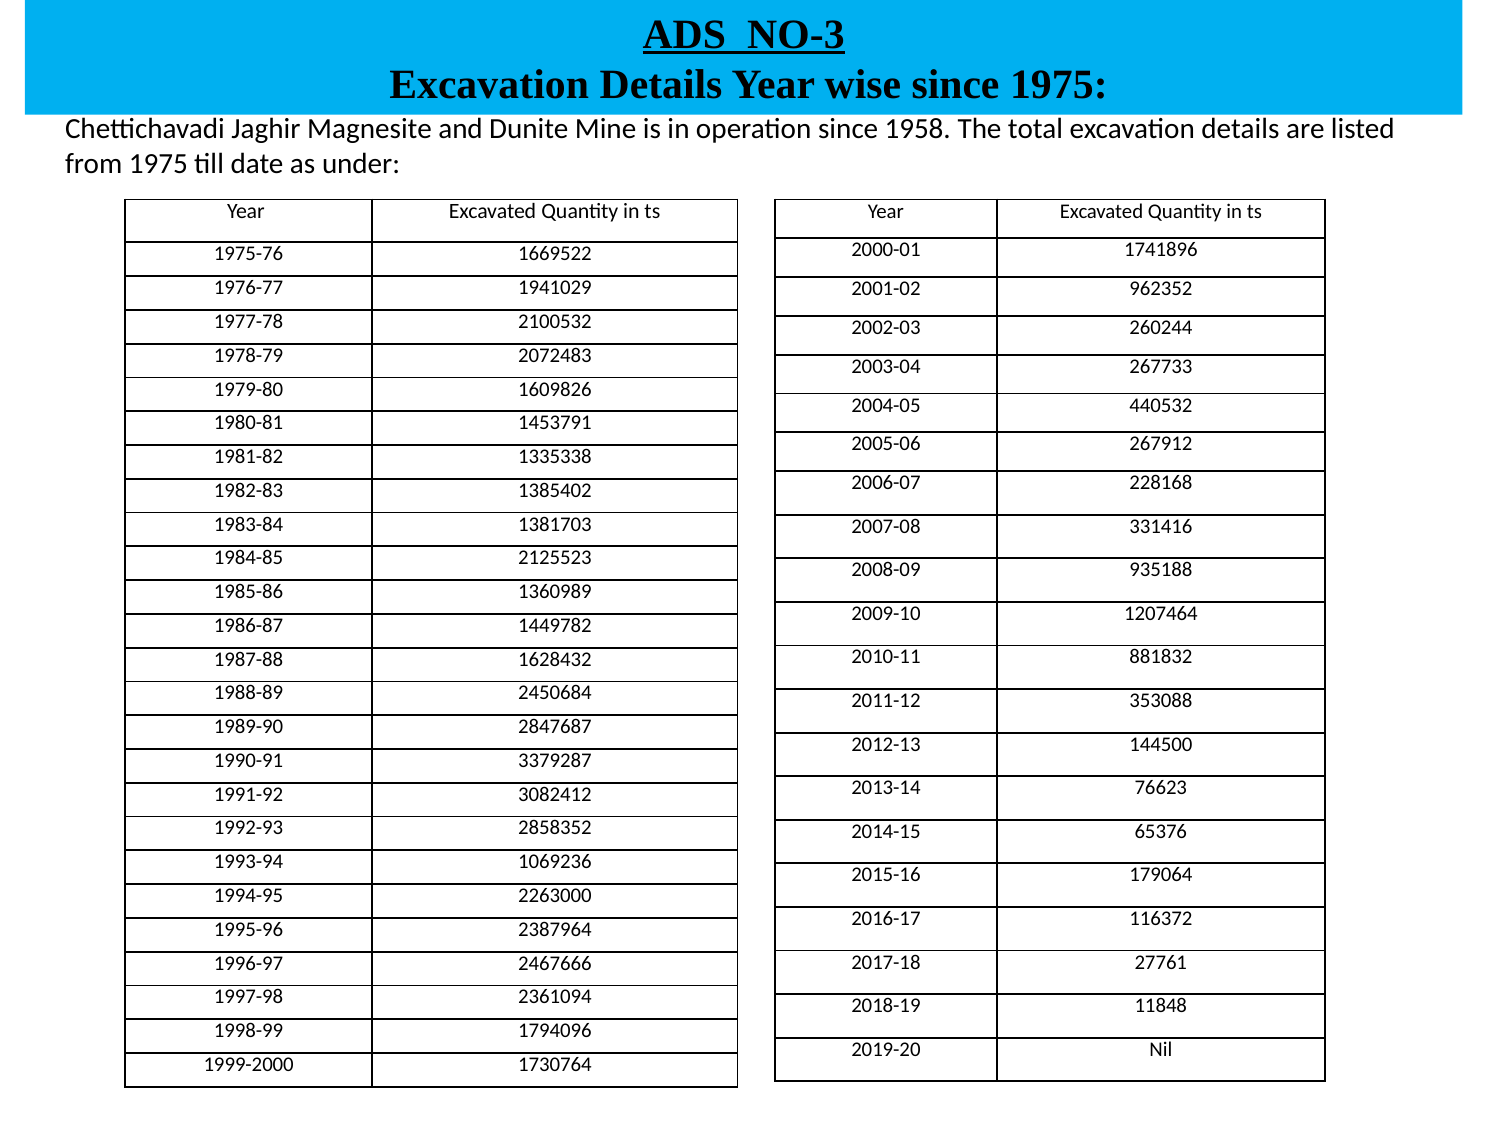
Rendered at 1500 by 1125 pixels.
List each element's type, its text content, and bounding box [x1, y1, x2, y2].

table_cell 1730764 [373, 1054, 737, 1086]
table_cell 1999-2000 [126, 1054, 371, 1086]
table_cell 1453791 [373, 412, 737, 444]
table_cell 1992-93 [126, 817, 371, 849]
table_cell 935188 [998, 559, 1324, 601]
table_cell 260244 [998, 317, 1324, 354]
table_cell 76623 [998, 777, 1324, 819]
table_cell 1977-78 [126, 311, 371, 343]
table_cell 1993-94 [126, 851, 371, 883]
table_cell 1669522 [373, 243, 737, 275]
text_box Chettichavadi Jaghir Magnesite and Dunite Mine is in operation since 1958. The total excavation details are listed from 1975 till date as under: [50, 102, 1438, 187]
table_cell 1984-85 [126, 547, 371, 579]
table_cell 2008-09 [776, 559, 996, 601]
table_cell 2005-06 [776, 433, 996, 470]
table_cell 2018-19 [776, 995, 996, 1037]
table_cell 2847687 [373, 716, 737, 748]
table_cell 144500 [998, 734, 1324, 775]
table_cell 962352 [998, 278, 1324, 315]
table_cell 2016-17 [776, 908, 996, 950]
table_cell 2450684 [373, 682, 737, 714]
table_cell 1996-97 [126, 953, 371, 985]
table_cell 2000-01 [776, 239, 996, 276]
table_cell 1994-95 [126, 885, 371, 917]
table_cell 27761 [998, 951, 1324, 993]
table_cell 2858352 [373, 817, 737, 849]
table_header Excavated Quantity in ts [998, 200, 1324, 237]
table_cell 2017-18 [776, 951, 996, 993]
table_cell 2010-11 [776, 646, 996, 688]
table_cell Nil [998, 1039, 1324, 1080]
table_cell 2072483 [373, 345, 737, 377]
table_cell 65376 [998, 821, 1324, 862]
table_cell 1998-99 [126, 1020, 371, 1052]
table_cell 1995-96 [126, 919, 371, 951]
table_cell 2011-12 [776, 690, 996, 732]
table_cell 11848 [998, 995, 1324, 1037]
table_cell 1988-89 [126, 682, 371, 714]
table_cell 1985-86 [126, 581, 371, 613]
table_cell 331416 [998, 516, 1324, 557]
table_cell 1976-77 [126, 277, 371, 309]
table_cell 267733 [998, 356, 1324, 393]
table_cell 1360989 [373, 581, 737, 613]
table_cell 1741896 [998, 239, 1324, 276]
text_box ADS NO-3 Excavation Details Year wise since 1975: [24, 0, 1463, 115]
table_cell 2263000 [373, 885, 737, 917]
table_cell 1989-90 [126, 716, 371, 748]
table_cell 1987-88 [126, 649, 371, 681]
table_cell 2006-07 [776, 472, 996, 514]
table_cell 881832 [998, 646, 1324, 688]
table_cell 2100532 [373, 311, 737, 343]
table_cell 2012-13 [776, 734, 996, 775]
table_cell 2002-03 [776, 317, 996, 354]
table_cell 1385402 [373, 480, 737, 512]
table_cell 2015-16 [776, 864, 996, 906]
table_cell 1979-80 [126, 378, 371, 410]
table_cell 179064 [998, 864, 1324, 906]
table_cell 2361094 [373, 986, 737, 1018]
table_cell 116372 [998, 908, 1324, 950]
table_cell 2007-08 [776, 516, 996, 557]
table_cell 2014-15 [776, 821, 996, 862]
table_cell 1628432 [373, 649, 737, 681]
table_cell 2009-10 [776, 603, 996, 645]
table_cell 1449782 [373, 615, 737, 647]
table_cell 1983-84 [126, 513, 371, 545]
table_cell 440532 [998, 394, 1324, 431]
table_cell 1986-87 [126, 615, 371, 647]
table_cell 1997-98 [126, 986, 371, 1018]
table_cell 1990-91 [126, 750, 371, 782]
table_cell 1981-82 [126, 446, 371, 478]
table_cell 2003-04 [776, 356, 996, 393]
table_cell 1381703 [373, 513, 737, 545]
table_cell 1991-92 [126, 784, 371, 816]
table_header Year [126, 200, 371, 241]
table_cell 2004-05 [776, 394, 996, 431]
table_cell 1975-76 [126, 243, 371, 275]
table_cell 1941029 [373, 277, 737, 309]
table_cell 2001-02 [776, 278, 996, 315]
table_cell 3082412 [373, 784, 737, 816]
table_cell 228168 [998, 472, 1324, 514]
table_cell 2019-20 [776, 1039, 996, 1080]
table_cell 1335338 [373, 446, 737, 478]
table_cell 3379287 [373, 750, 737, 782]
table_cell 1980-81 [126, 412, 371, 444]
table_cell 1794096 [373, 1020, 737, 1052]
table_header Year [776, 200, 996, 237]
table_cell 1069236 [373, 851, 737, 883]
table_cell 1982-83 [126, 480, 371, 512]
table_cell 353088 [998, 690, 1324, 732]
table_cell 1978-79 [126, 345, 371, 377]
table_cell 2467666 [373, 953, 737, 985]
table_cell 2125523 [373, 547, 737, 579]
table_cell 1207464 [998, 603, 1324, 645]
table_cell 267912 [998, 433, 1324, 470]
table_cell 2013-14 [776, 777, 996, 819]
table_cell 1609826 [373, 378, 737, 410]
table_cell 2387964 [373, 919, 737, 951]
table_header Excavated Quantity in ts [373, 200, 737, 241]
